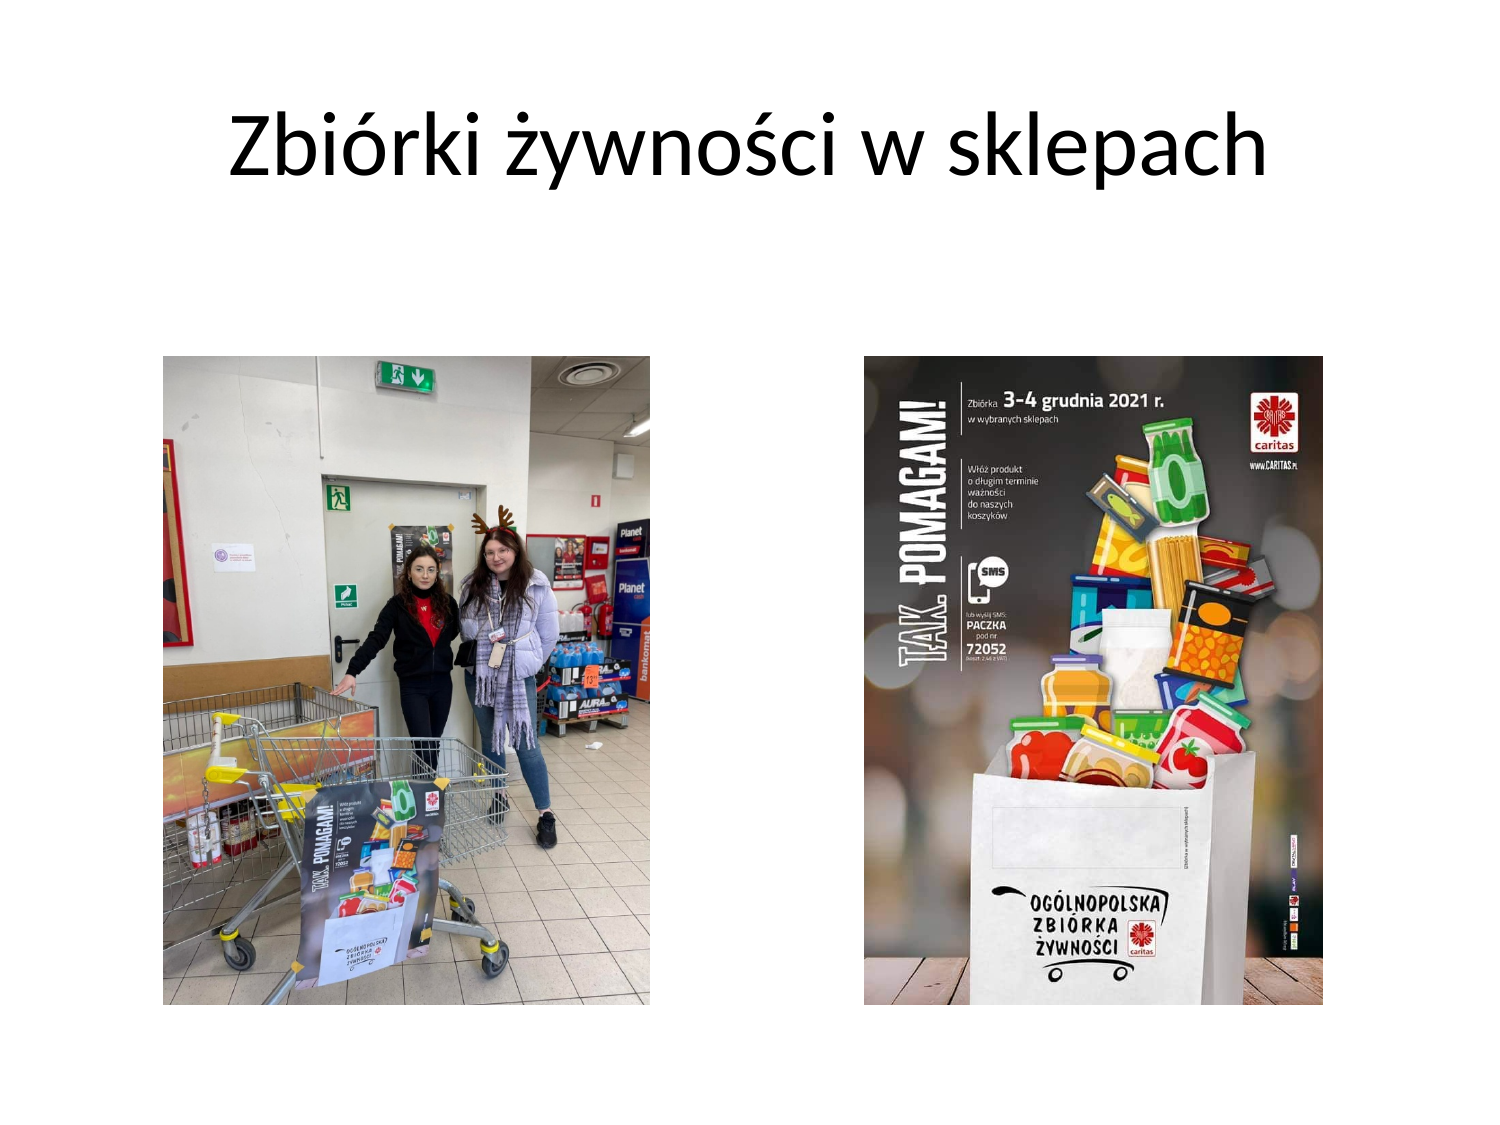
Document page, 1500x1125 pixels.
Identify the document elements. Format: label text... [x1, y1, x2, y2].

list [162, 356, 650, 1006]
title Zbiórki żywności w sklepach [75, 45, 1425, 233]
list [864, 356, 1323, 1006]
